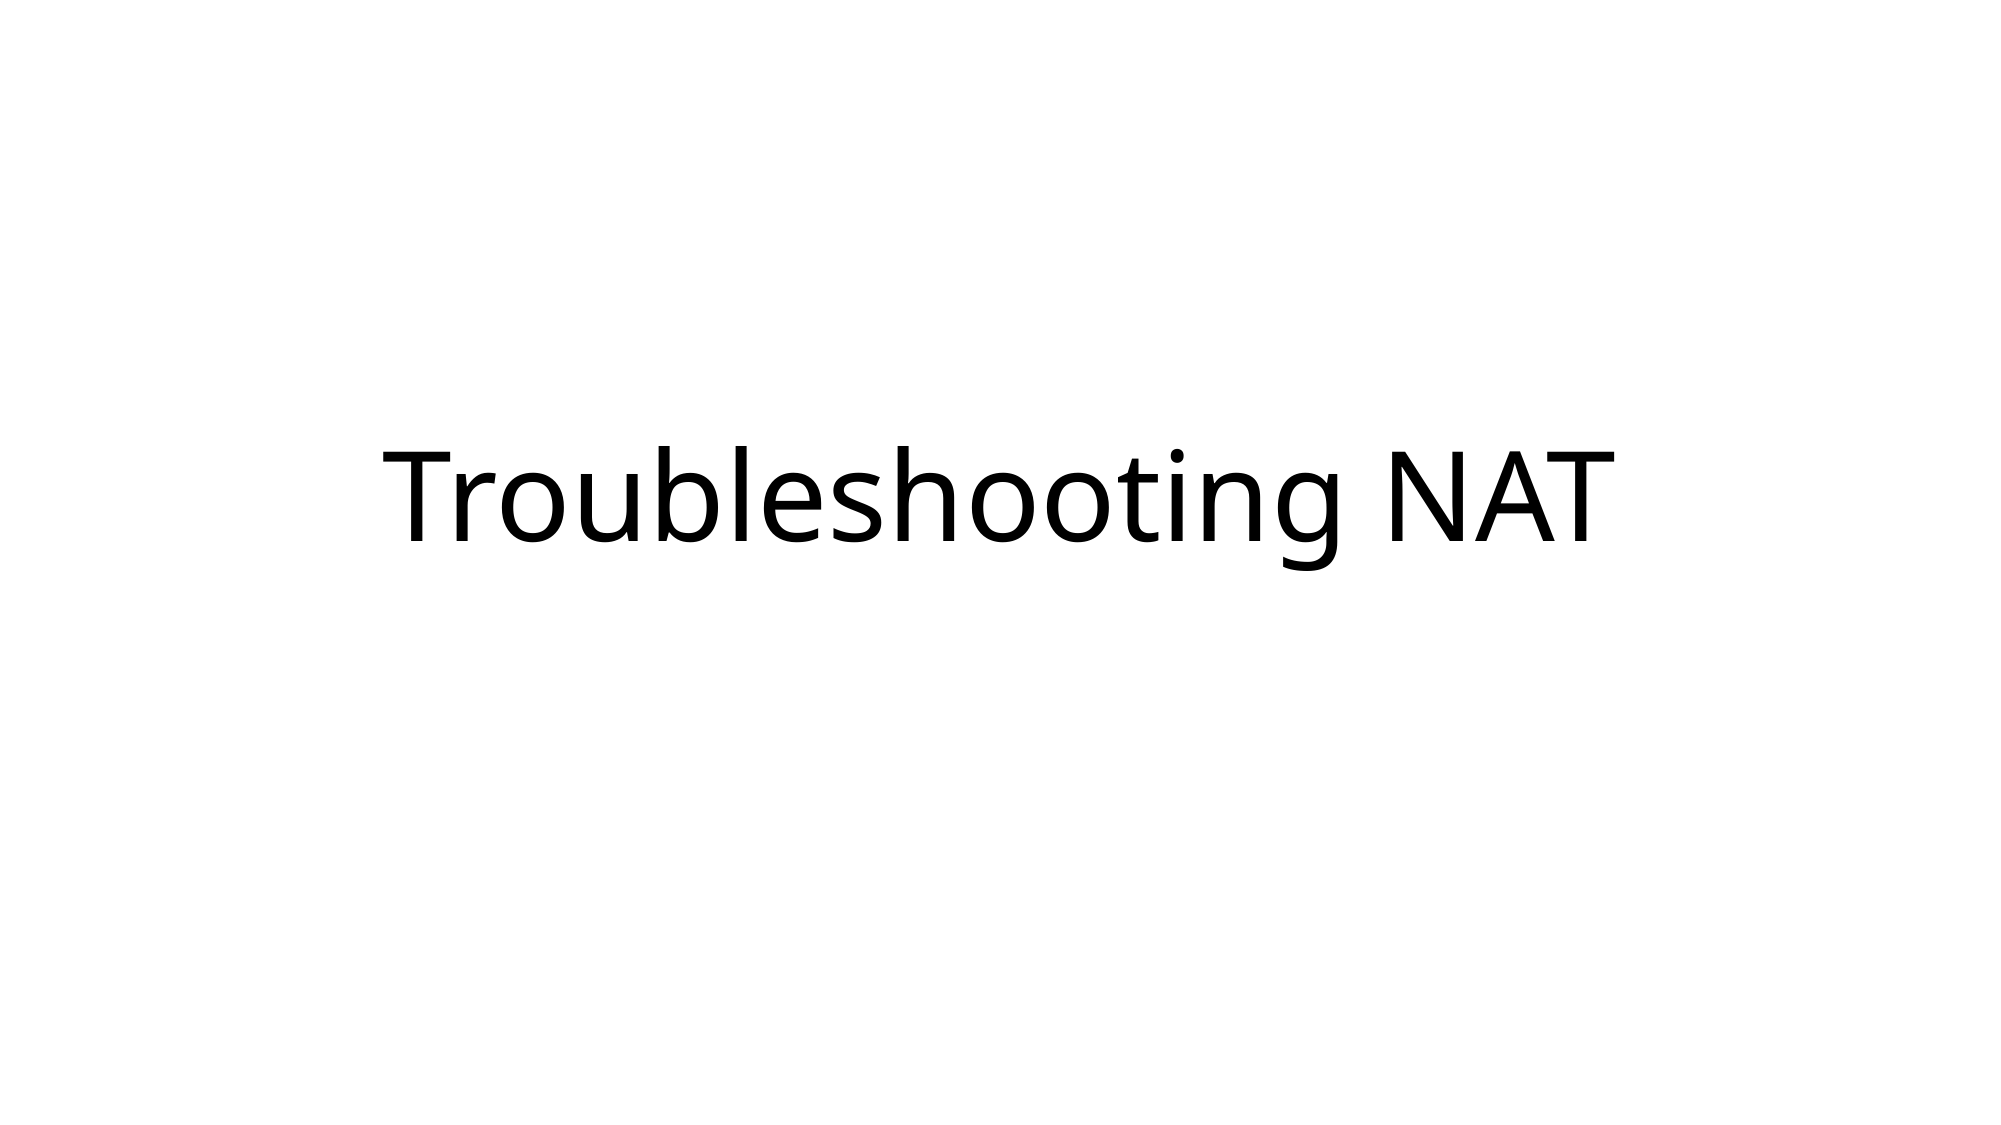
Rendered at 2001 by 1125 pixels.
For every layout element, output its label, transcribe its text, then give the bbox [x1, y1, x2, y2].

title Troubleshooting NAT [249, 184, 1750, 576]
